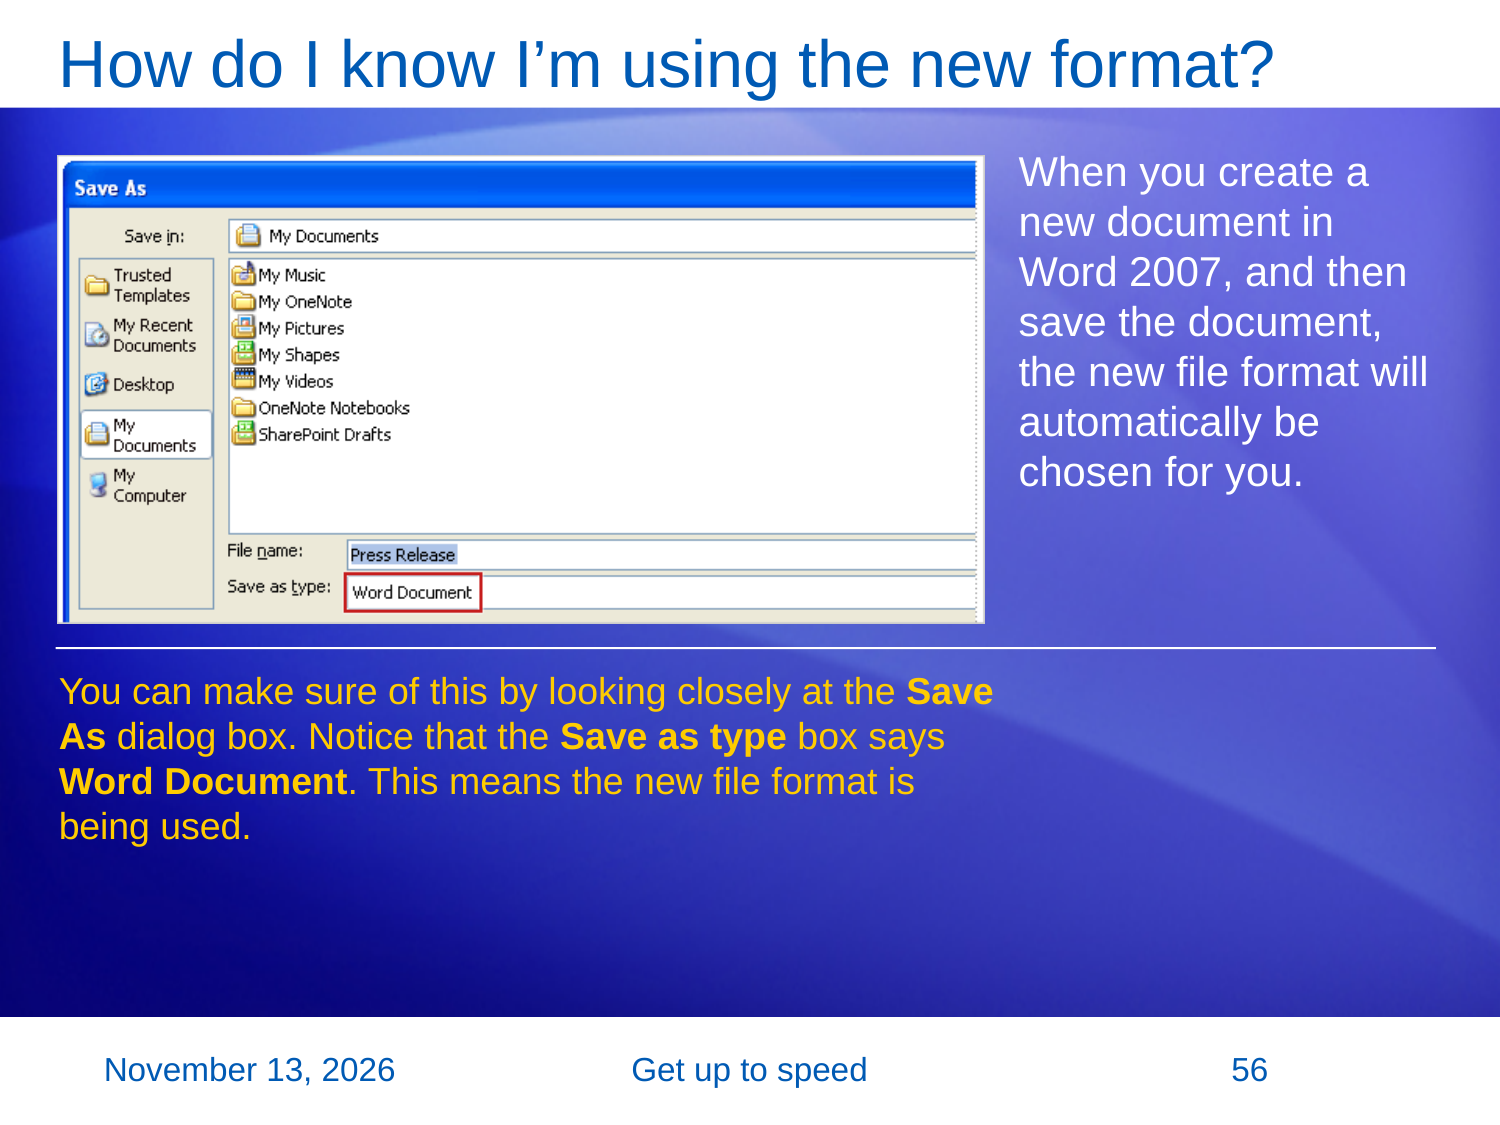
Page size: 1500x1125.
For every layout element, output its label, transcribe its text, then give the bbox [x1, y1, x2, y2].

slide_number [74, 1016, 426, 1096]
slide_number 56 [1074, 1016, 1426, 1096]
text_box When you create a new document in Word 2007, and then save the document, the new file format will automatically be chosen for you. [1003, 137, 1454, 592]
title How do I know I’m using the new format? [43, 10, 1500, 112]
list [57, 155, 985, 624]
text_box You can make sure of this by looking closely at the Save As dialog box. Notice that the Save as type box says Word Document. This means the new file format is being used. [43, 659, 1018, 879]
footer Get up to speed [445, 1016, 1055, 1096]
picture [0, 108, 1500, 1017]
